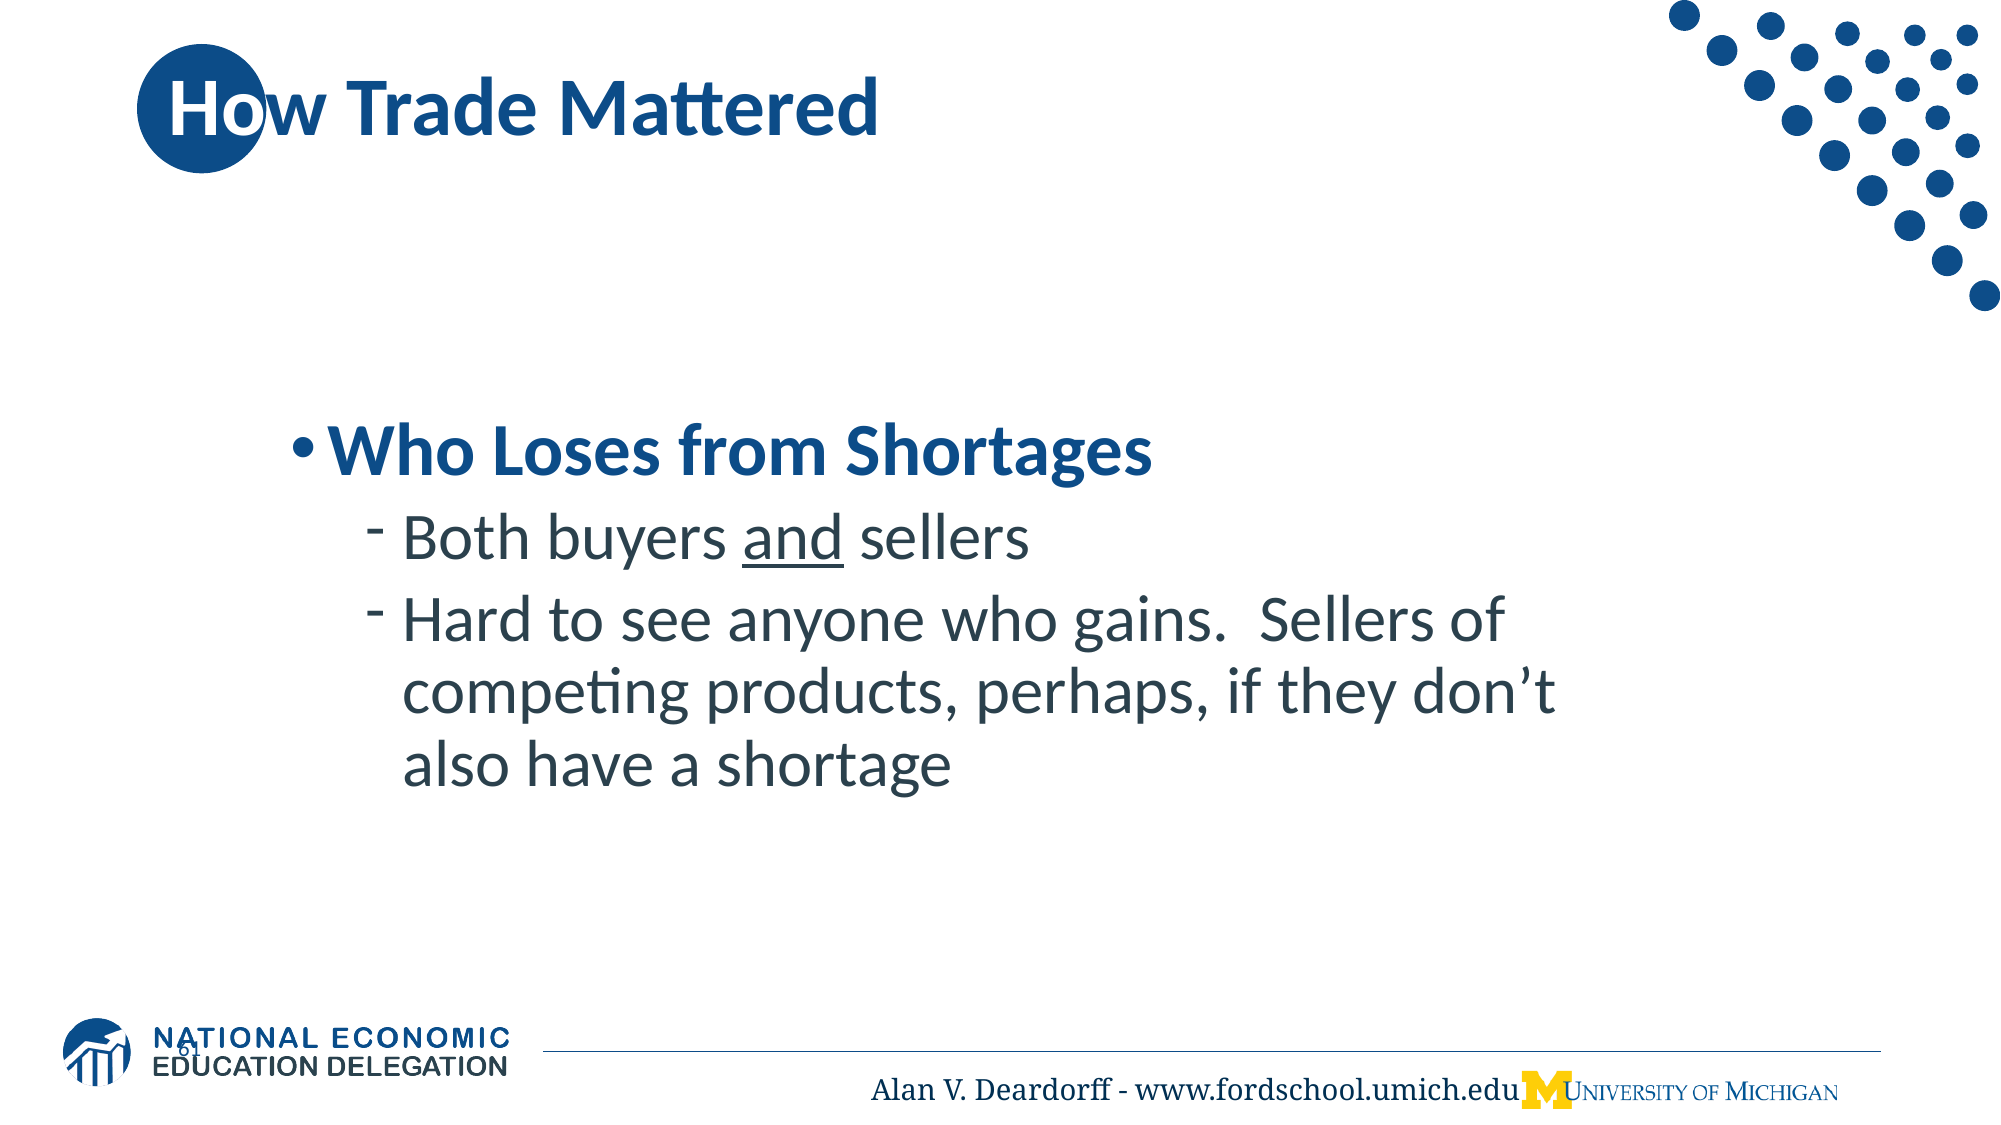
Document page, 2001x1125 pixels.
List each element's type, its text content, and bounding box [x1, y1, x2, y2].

picture [55, 1013, 520, 1091]
slide_number 61 [33, 1022, 217, 1073]
list Who Loses from Shortages Both buyers and sellers Hard to see anyone who gains. Sellers of competing products, perhaps, if they don’t also have a shortage [275, 224, 1639, 986]
title How Trade Mattered [134, 15, 1718, 201]
